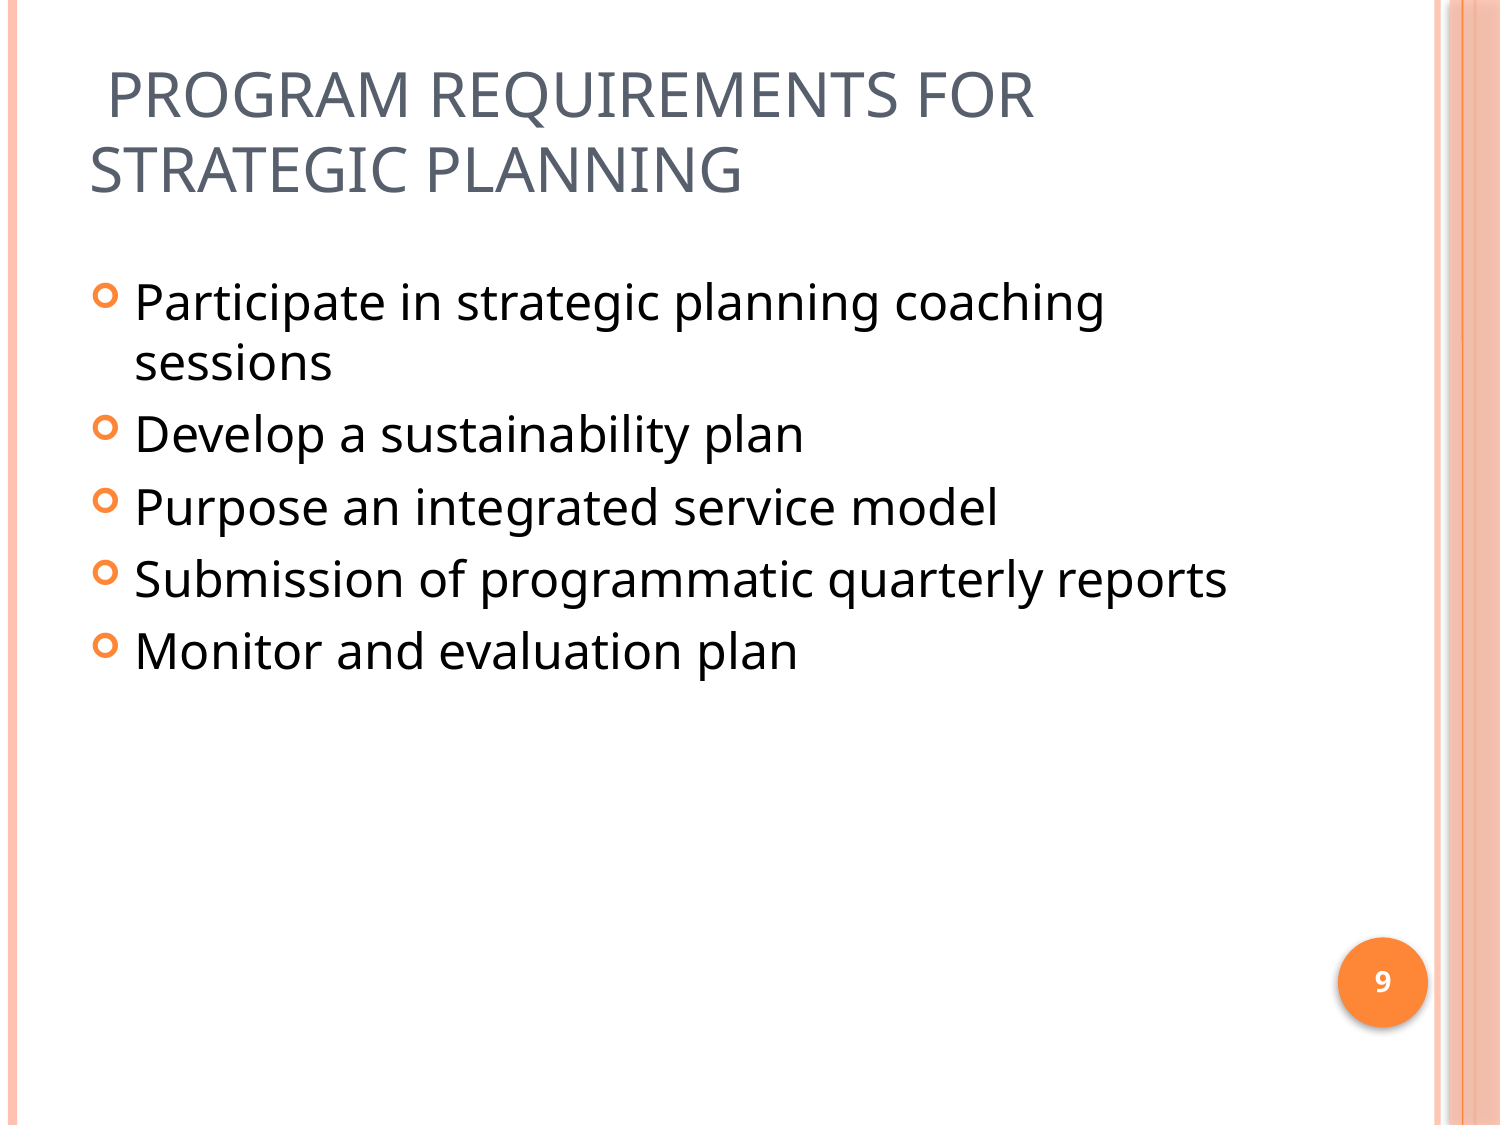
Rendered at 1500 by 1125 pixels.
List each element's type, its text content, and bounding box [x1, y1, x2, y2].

list Participate in strategic planning coaching sessions Develop a sustainability plan Purpose an integrated service model Submission of programmatic quarterly reports Monitor and evaluation plan [75, 262, 1300, 1062]
title Program Requirements for Strategic Planning [75, 45, 1300, 213]
slide_number 9 [1333, 940, 1434, 1027]
